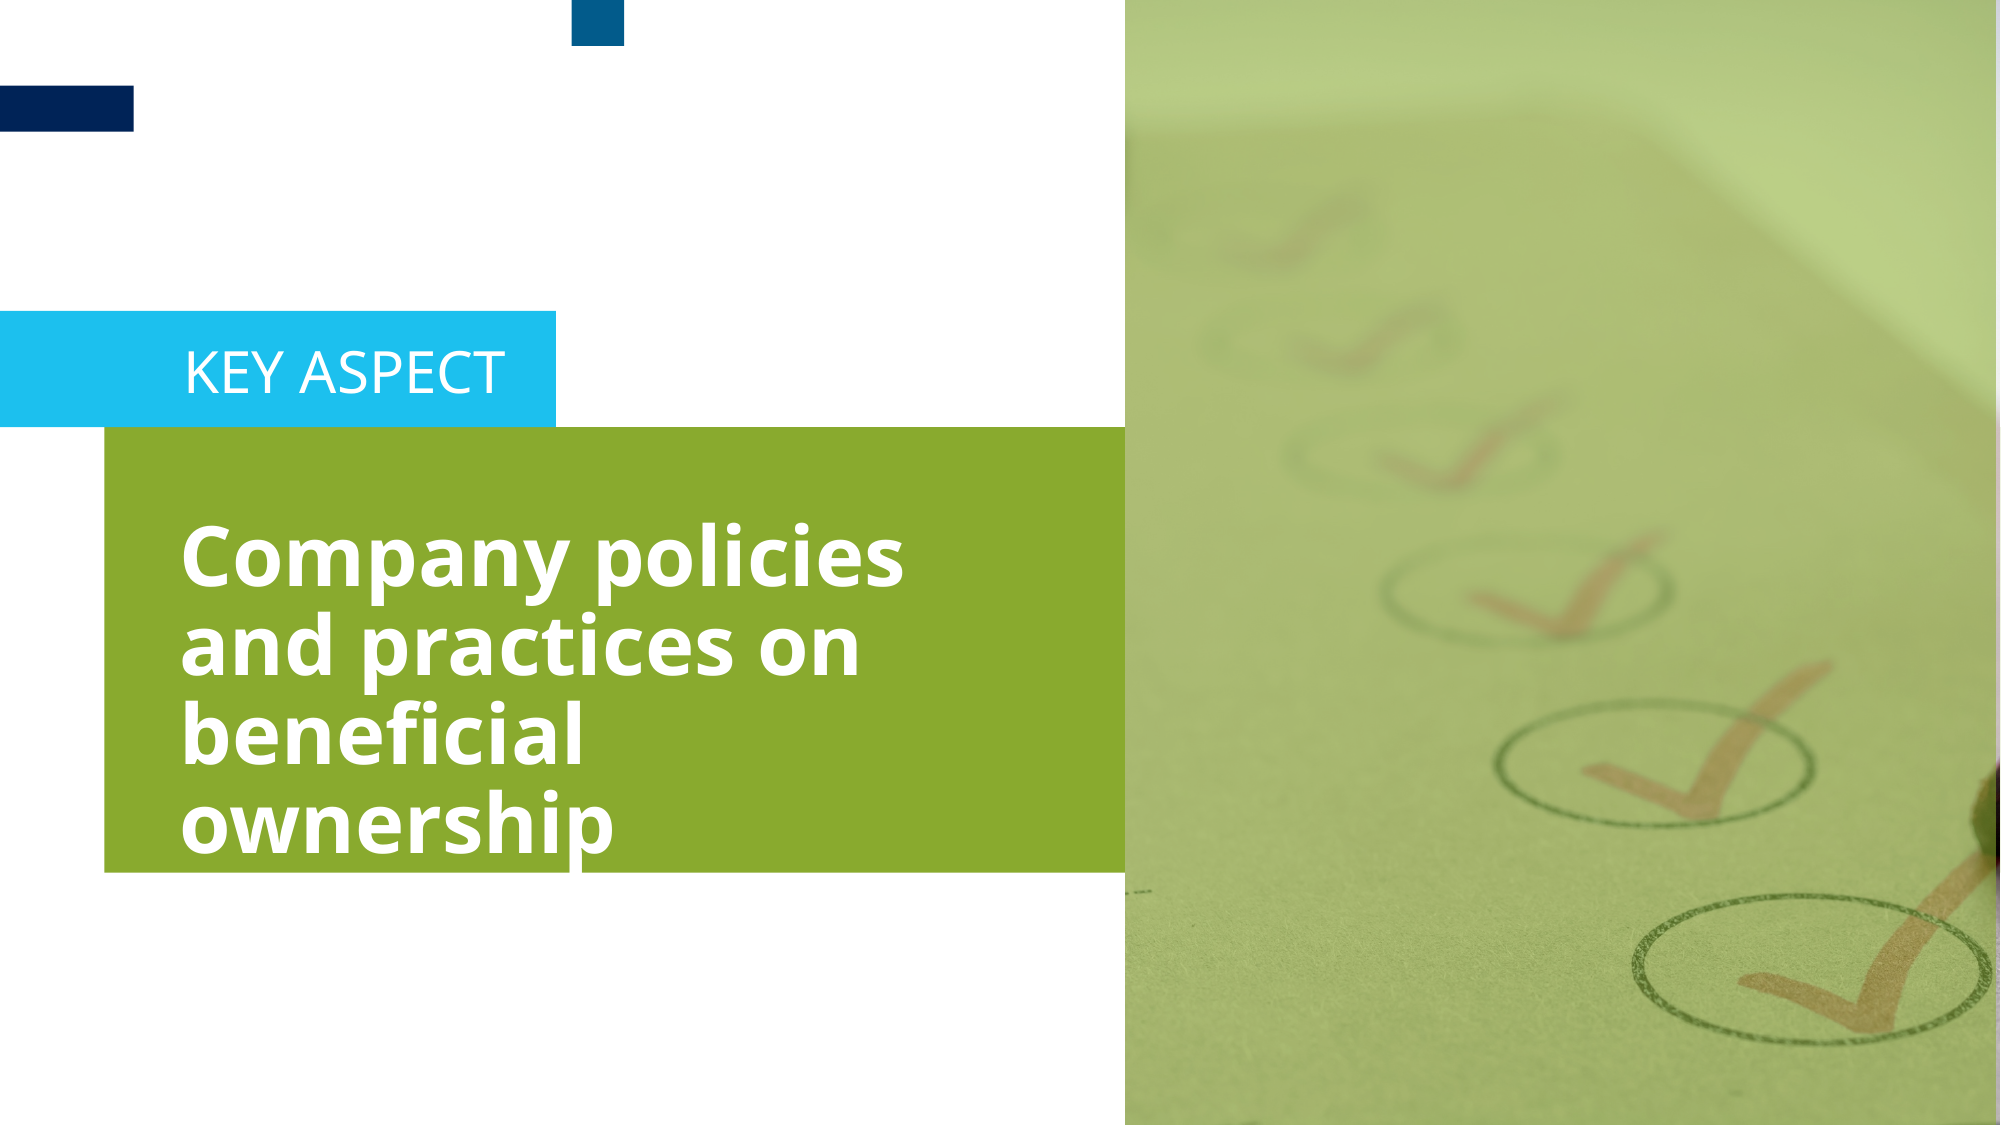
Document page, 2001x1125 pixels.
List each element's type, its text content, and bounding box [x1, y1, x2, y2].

list KEY ASPECT [168, 333, 1125, 428]
picture [1125, 0, 2000, 1125]
list Company policies and practices on beneficial ownership [164, 508, 1039, 873]
